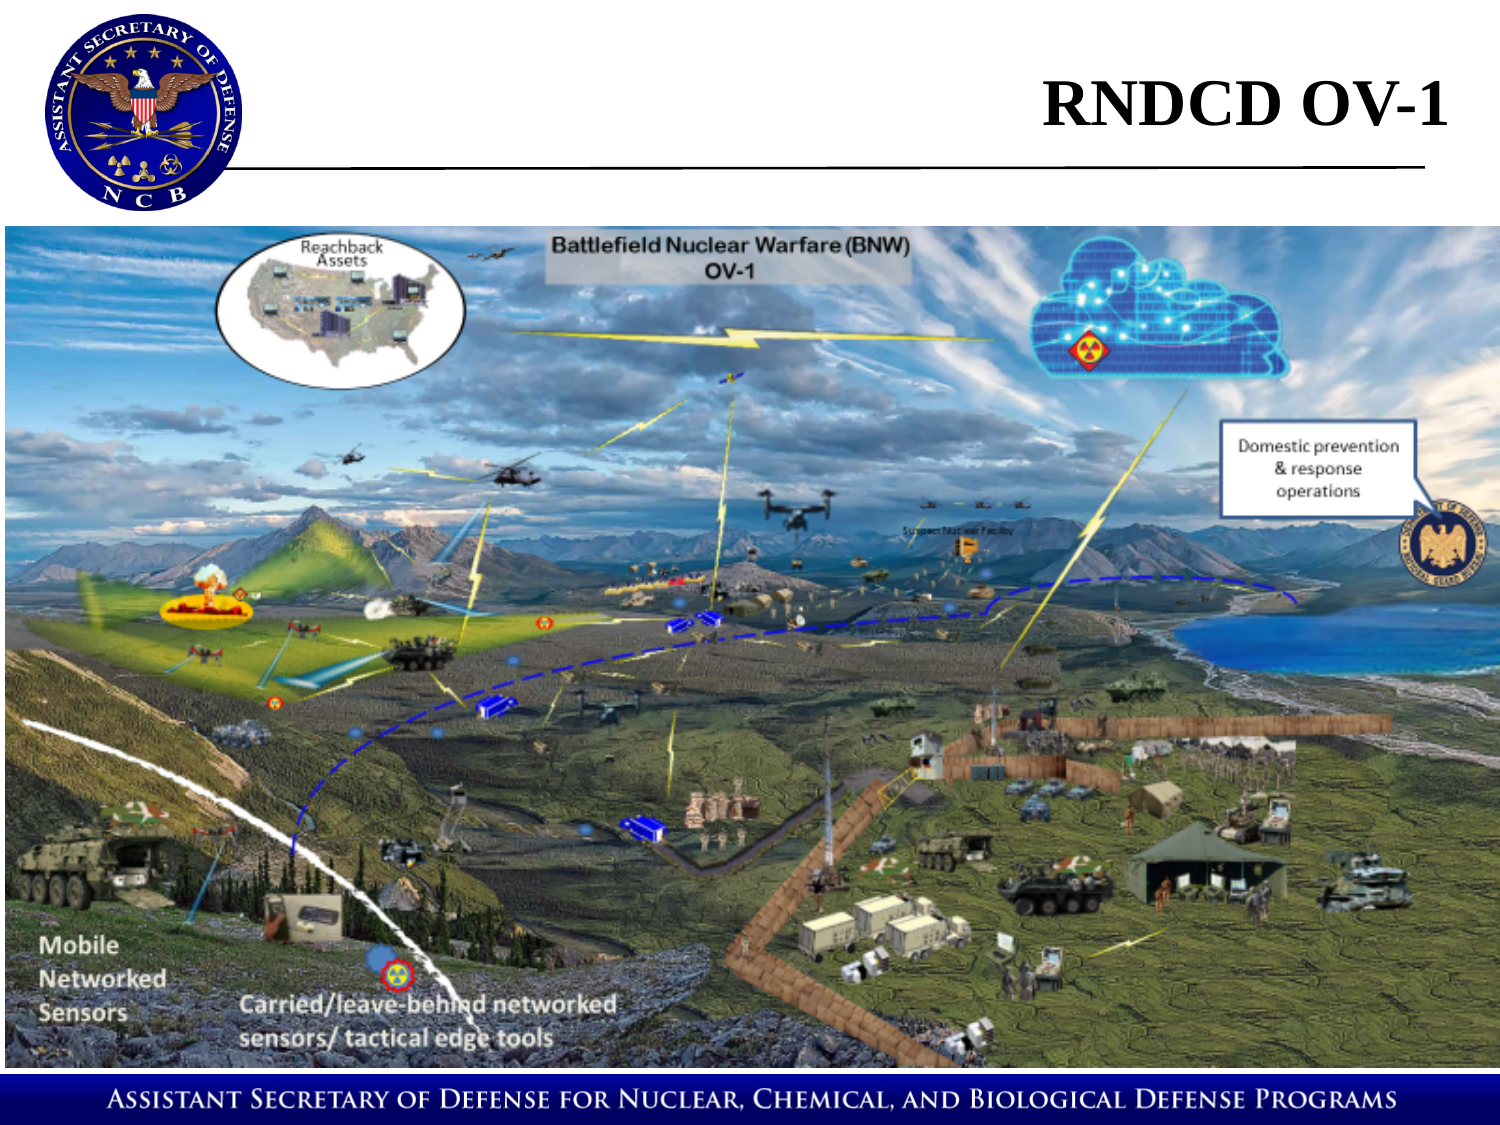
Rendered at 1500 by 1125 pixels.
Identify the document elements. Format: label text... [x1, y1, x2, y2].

picture [45, 14, 242, 211]
slide_number 6 [1149, 1076, 1500, 1107]
picture [0, 1074, 1500, 1125]
picture [5, 226, 1500, 1068]
text_box RNDCD OV-1 [116, 51, 1467, 168]
